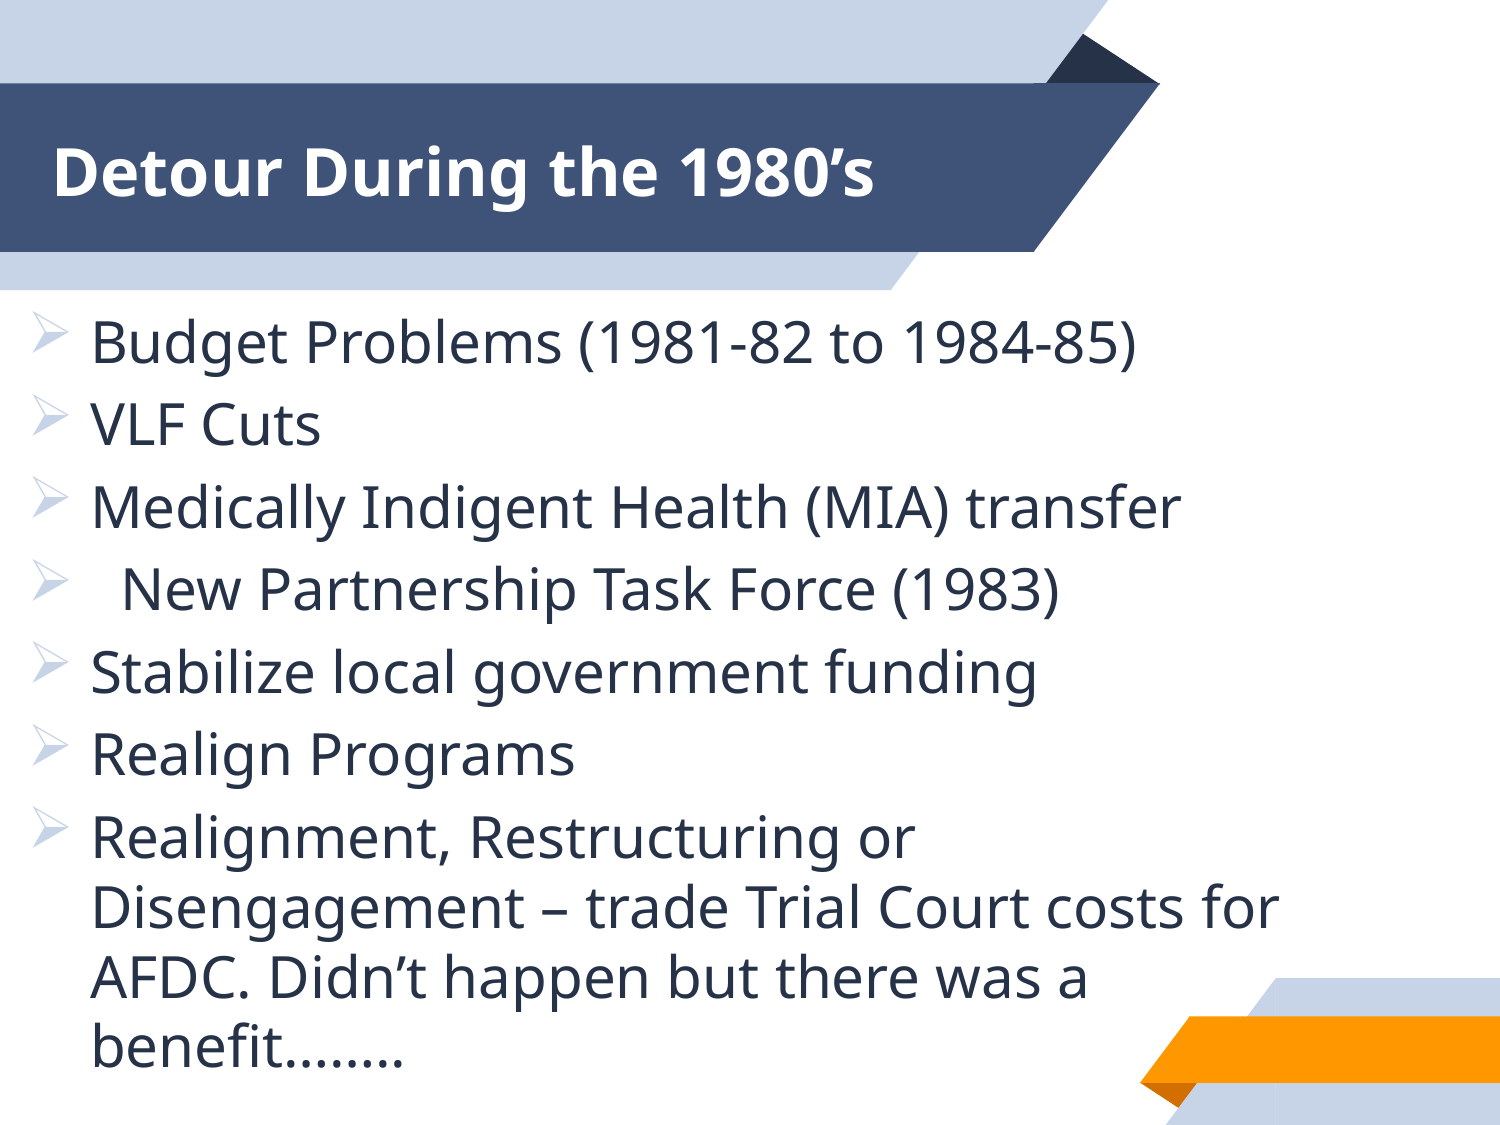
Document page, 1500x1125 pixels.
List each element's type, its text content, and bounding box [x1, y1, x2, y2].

title Detour During the 1980’s [35, 85, 899, 254]
list Budget Problems (1981-82 to 1984-85) VLF Cuts Medically Indigent Health (MIA) transfer New Partnership Task Force (1983) Stabilize local government funding Realign Programs Realignment, Restructuring or Disengagement – trade Trial Court costs for AFDC. Didn’t happen but there was a benefit…….. [0, 389, 1373, 1078]
